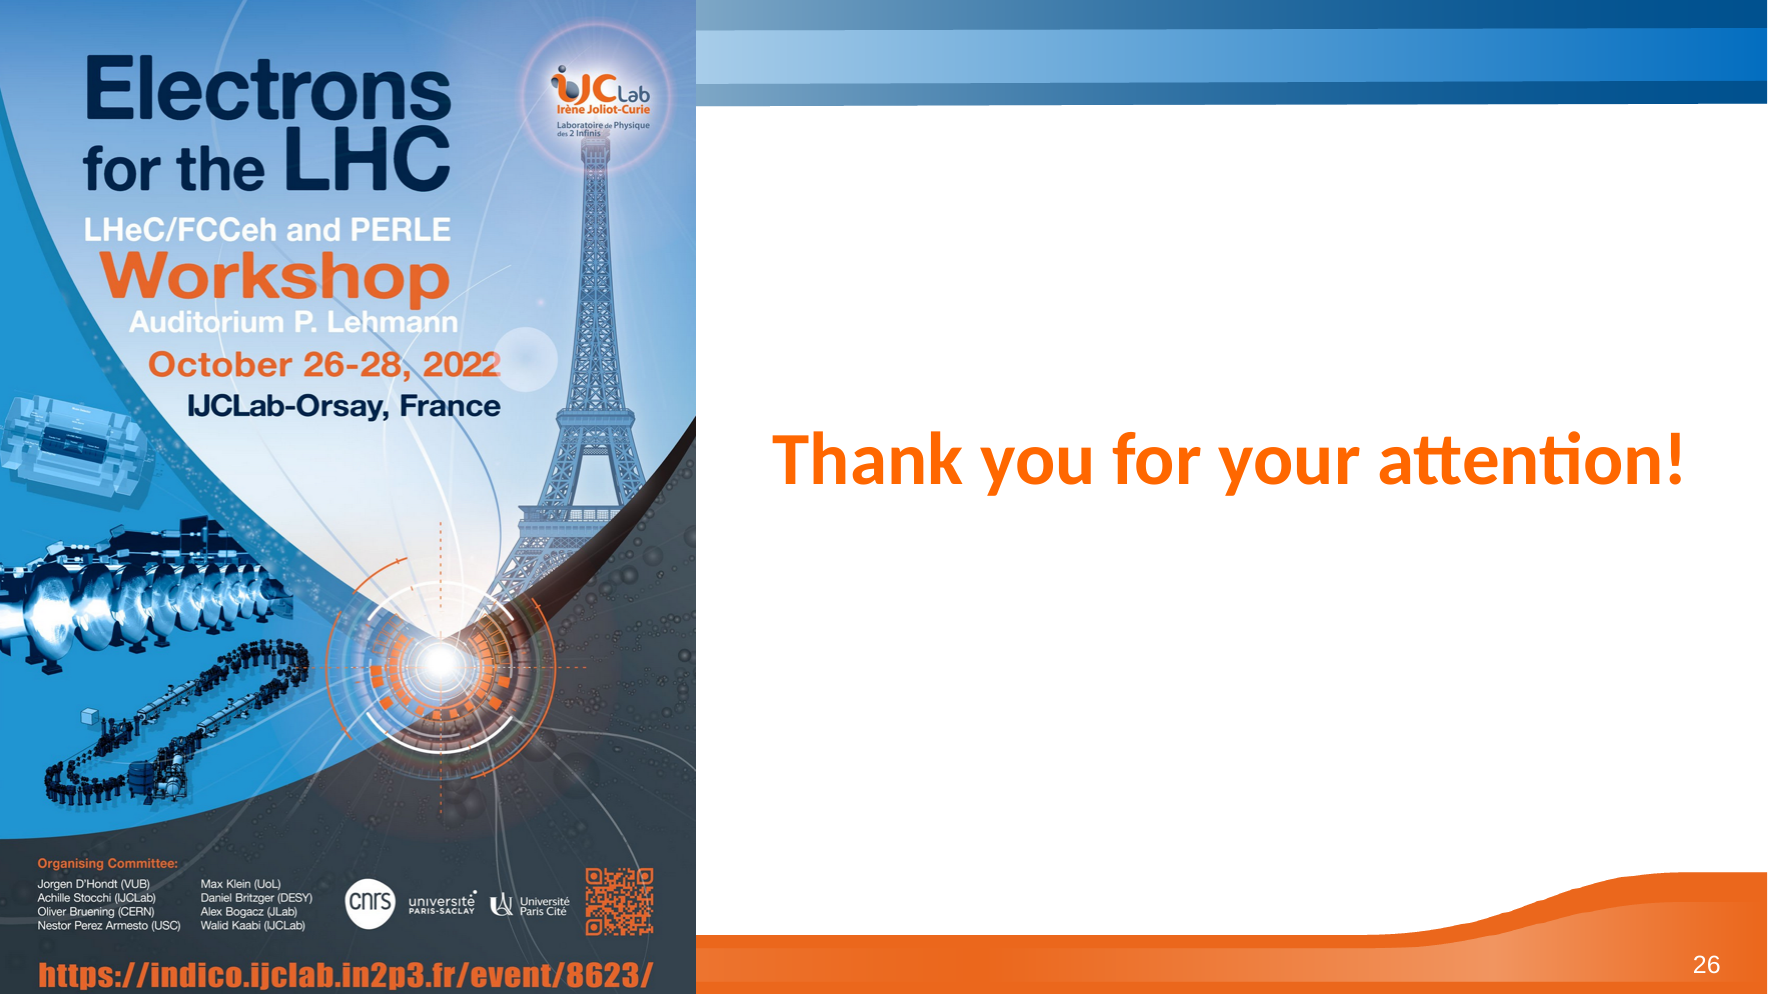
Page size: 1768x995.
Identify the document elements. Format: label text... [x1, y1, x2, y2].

picture [0, 0, 1768, 994]
text_box Thank you for your attention! [706, 402, 1756, 508]
slide_number 26 [1338, 937, 1736, 991]
